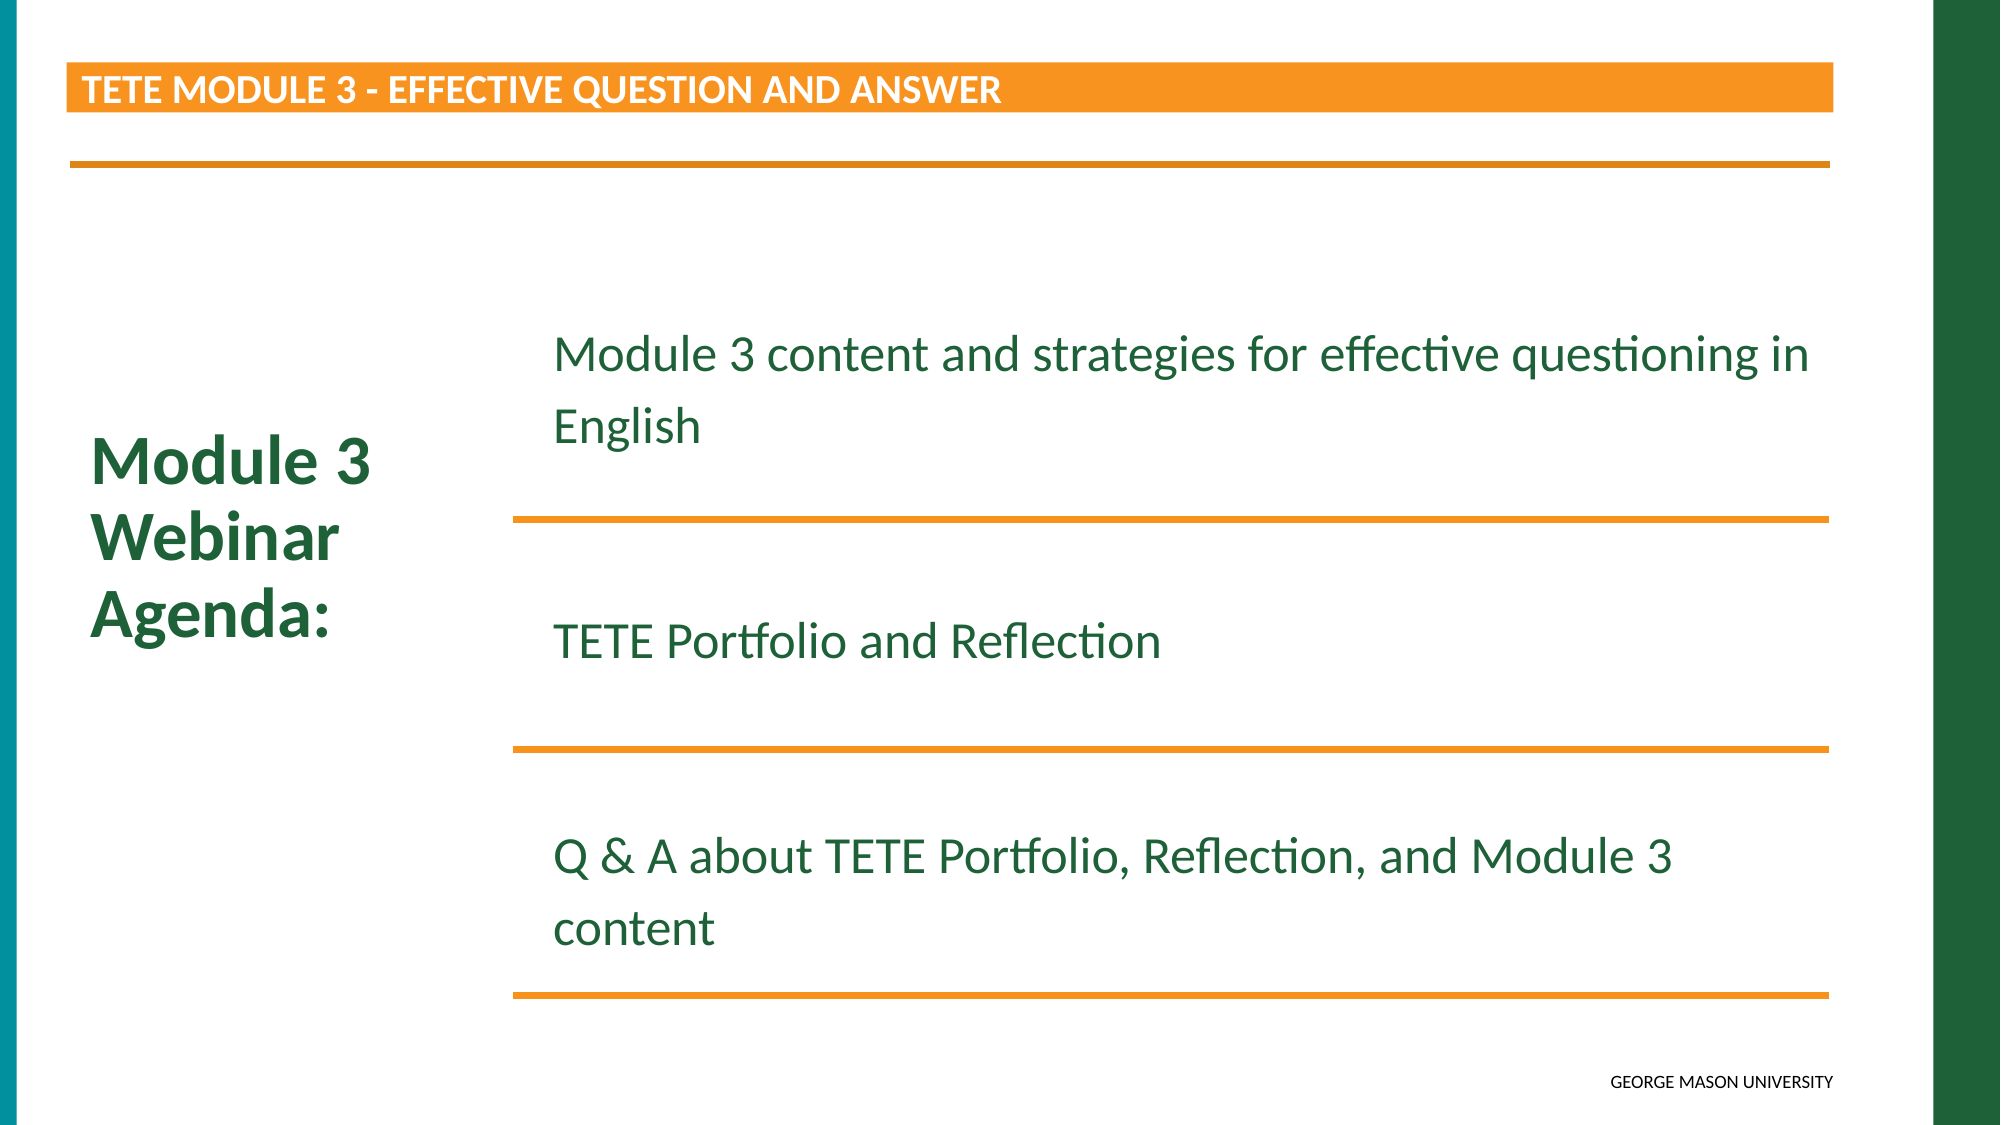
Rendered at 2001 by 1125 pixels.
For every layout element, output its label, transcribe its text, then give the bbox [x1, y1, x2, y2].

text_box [69, 164, 1831, 1054]
list TETE MODULE 3 - EFFECTIVE QUESTION AND ANSWER [66, 62, 1834, 113]
